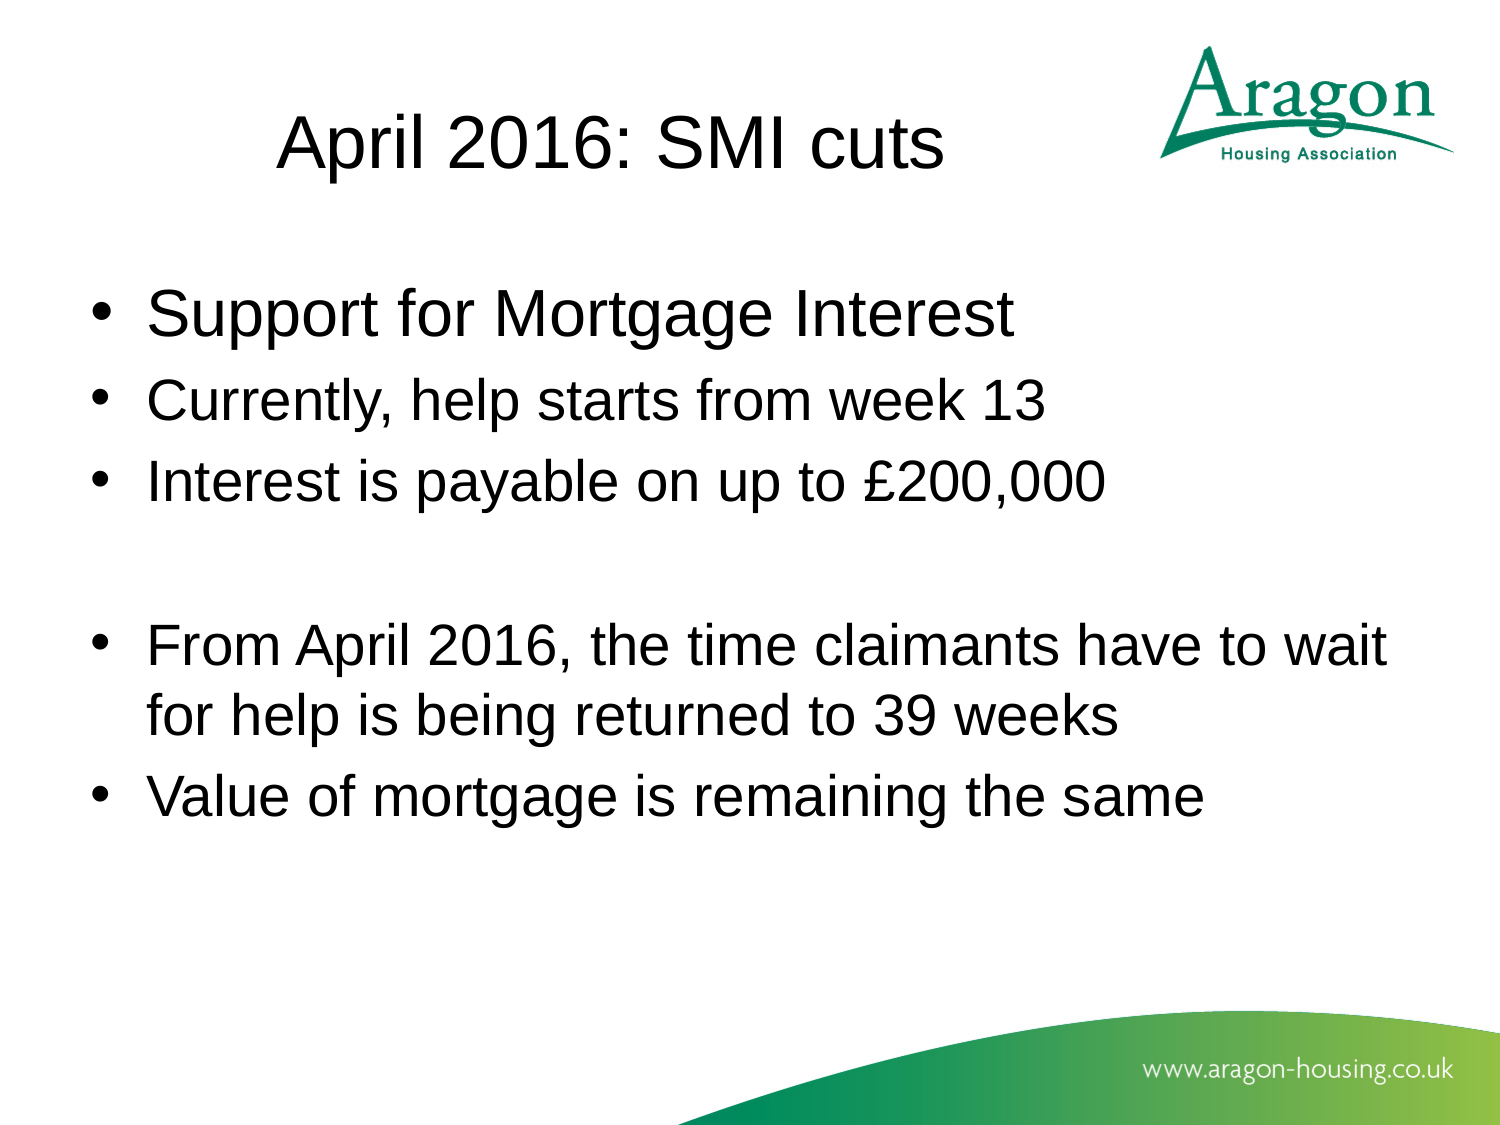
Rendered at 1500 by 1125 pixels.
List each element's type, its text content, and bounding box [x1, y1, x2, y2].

title April 2016: SMI cuts [75, 45, 1149, 233]
picture [0, 0, 1500, 1125]
list Support for Mortgage Interest Currently, help starts from week 13 Interest is payable on up to £200,000 From April 2016, the time claimants have to wait for help is being returned to 39 weeks Value of mortgage is remaining the same [75, 262, 1425, 1005]
